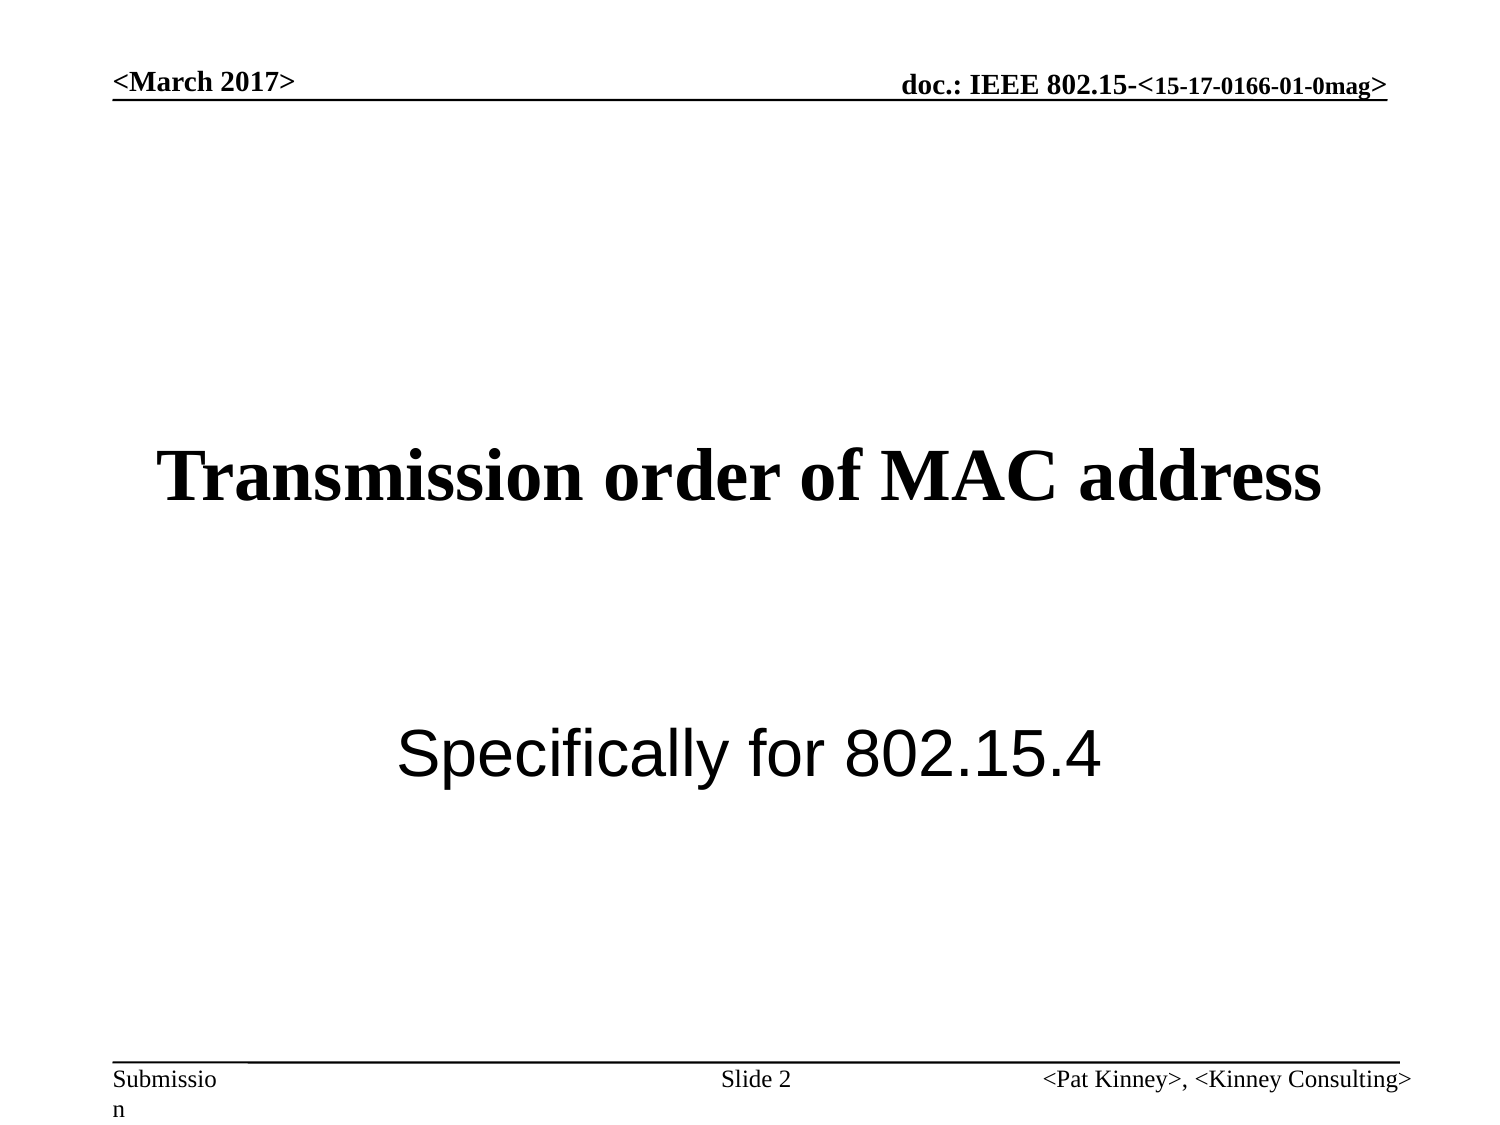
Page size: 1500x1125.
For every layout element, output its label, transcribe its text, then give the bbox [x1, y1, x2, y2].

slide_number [112, 62, 375, 98]
subtitle Specifically for 802.15.4 [225, 702, 1275, 832]
slide_number Slide 2 [712, 1062, 800, 1093]
footer <Pat Kinney>, <Kinney Consulting> [900, 1062, 1413, 1093]
title Transmission order of MAC address [112, 349, 1388, 591]
